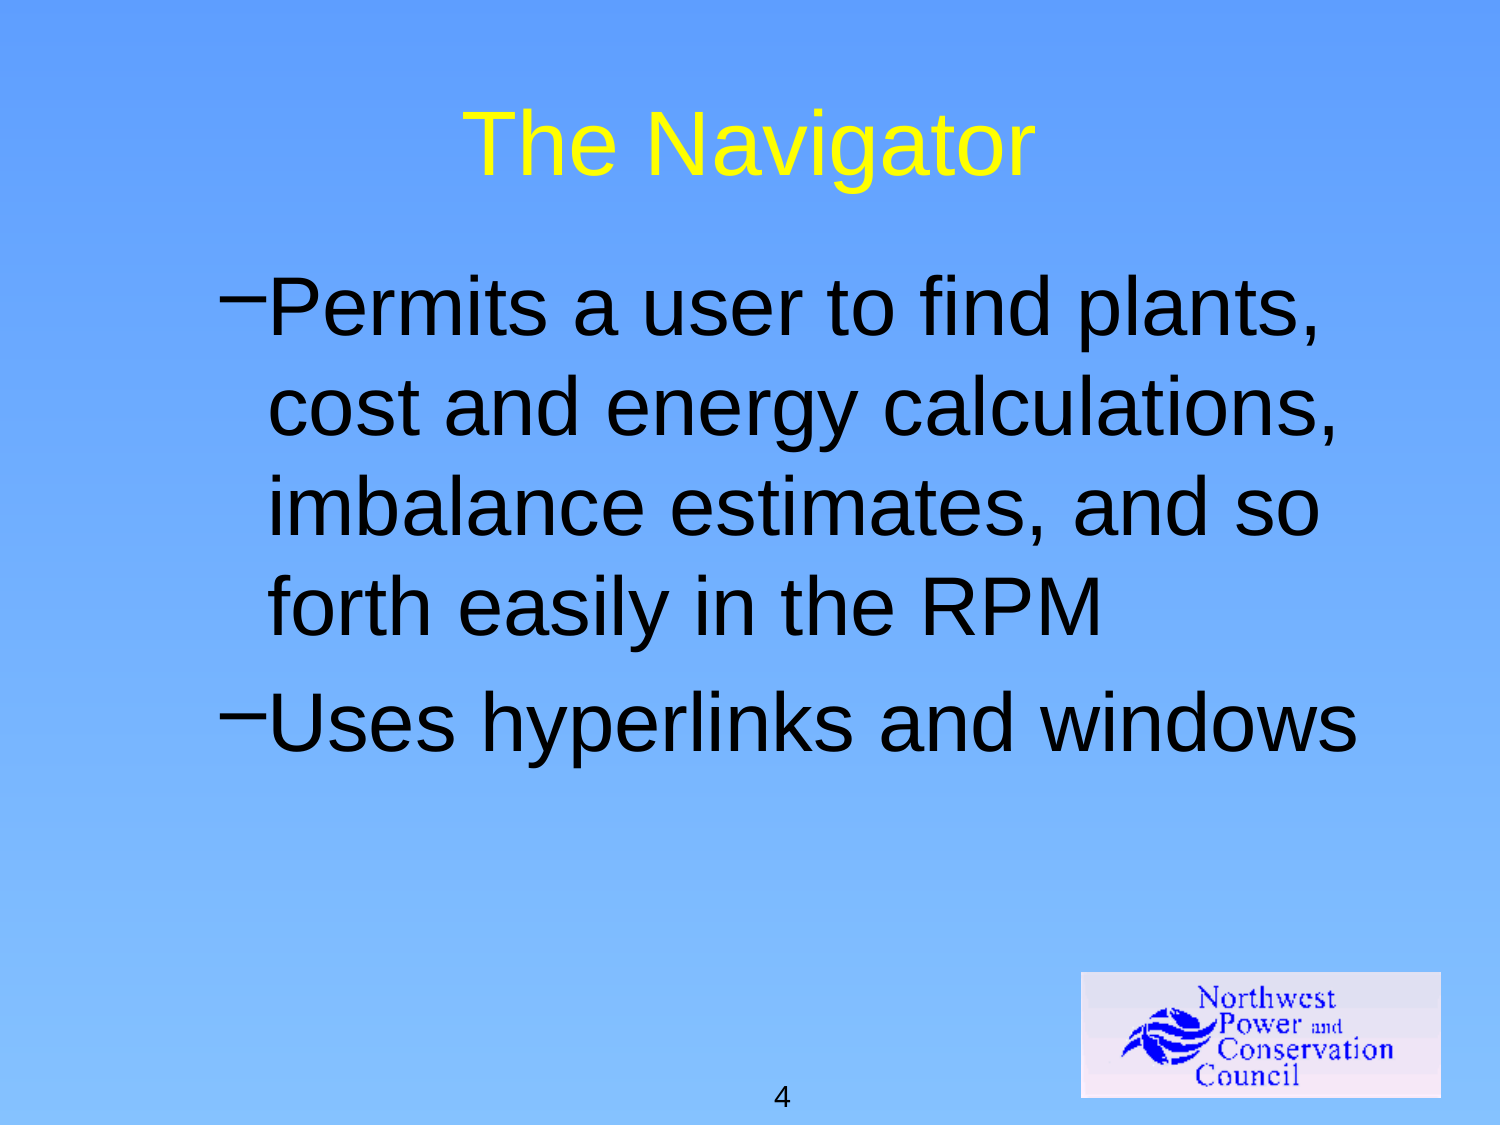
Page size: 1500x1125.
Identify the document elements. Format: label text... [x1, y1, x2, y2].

list Permits a user to find plants, cost and energy calculations, imbalance estimates, and so forth easily in the RPM Uses hyperlinks and windows [130, 244, 1411, 1000]
title The Navigator [74, 44, 1426, 233]
picture [1081, 972, 1441, 1098]
